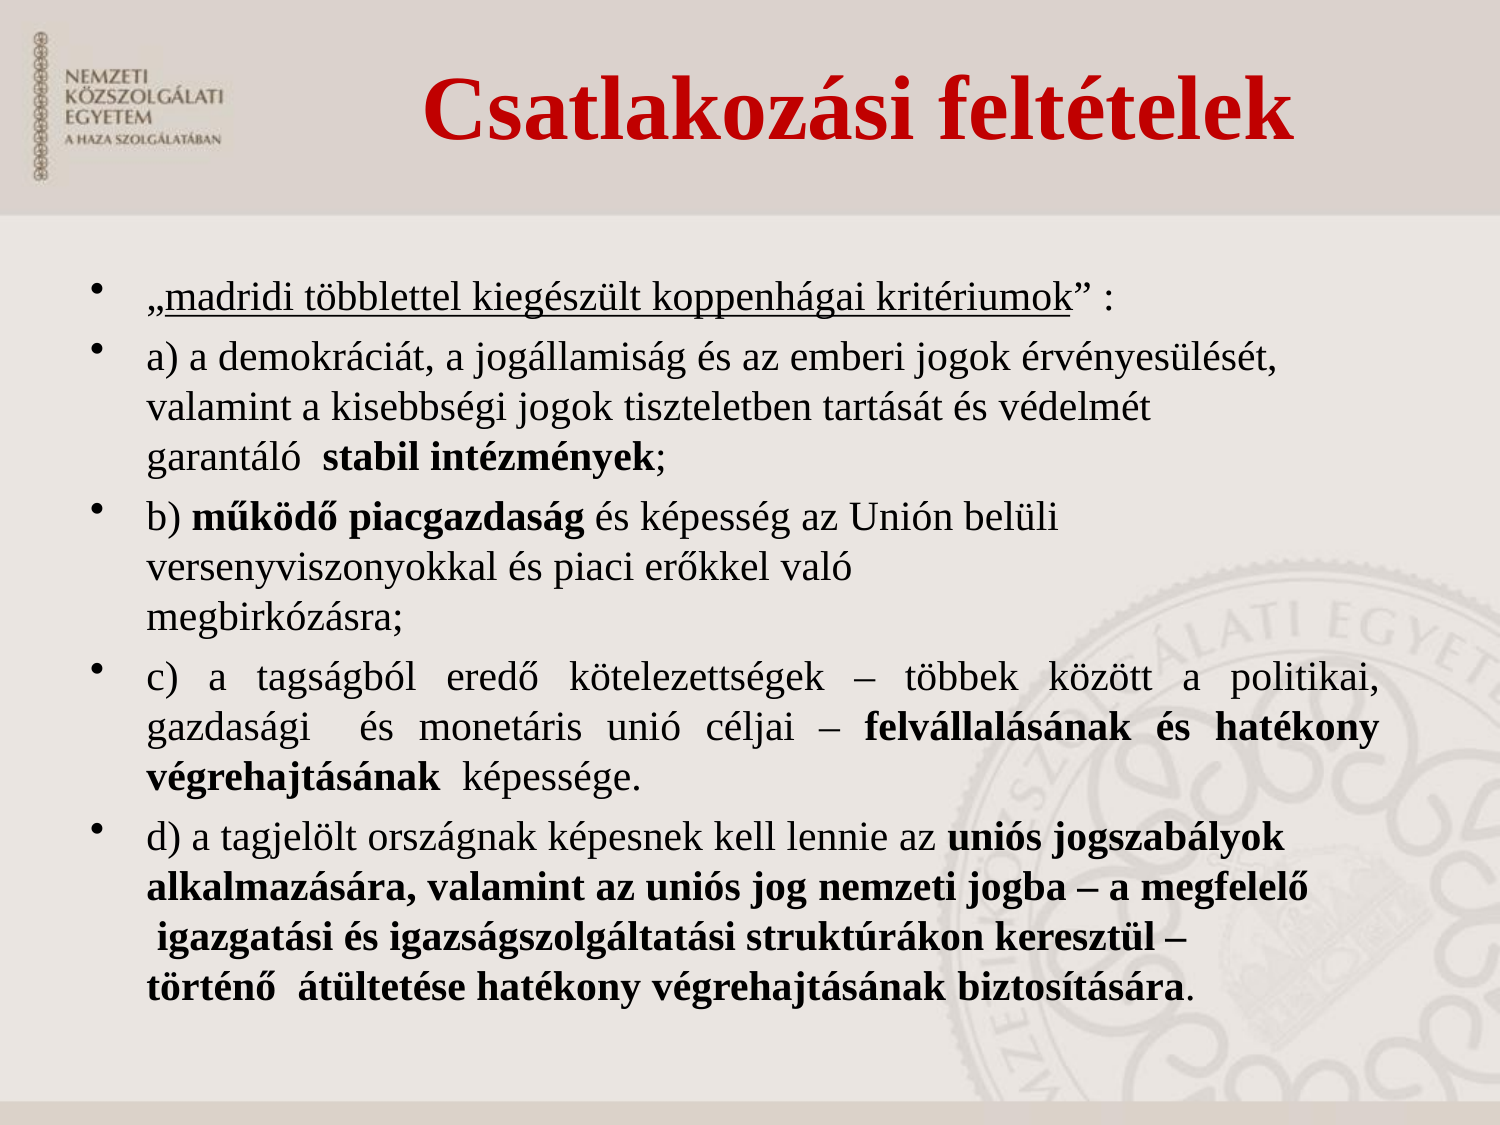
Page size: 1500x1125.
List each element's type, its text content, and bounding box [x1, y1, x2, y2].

picture [0, 0, 1500, 1125]
title Csatlakozási feltételek [419, 45, 1297, 236]
text_box „madridi többlettel kiegészült koppenhágai kritériumok” : a) a demokráciát, a jogállamiság és az emberi jogok érvényesülését, valamint a kisebbségi jogok tiszteletben tartását és védelmét garantáló stabil intézmények; b) működő piacgazdaság és képesség az Unión belüli versenyviszonyokkal és piaci erőkkel való megbirkózásra; c) a tagságból eredő kötelezettségek – többek között a politikai, gazdasági és monetáris unió céljai – felvállalásának és hatékony végrehajtásának képessége. d) a tagjelölt országnak képesnek kell lennie az uniós jogszabályok alkalmazására, valamint az uniós jog nemzeti jogba – a megfelelő igazgatási és igazságszolgáltatási struktúrákon keresztül – történő átültetése hatékony végrehajtásának biztosítására. [87, 256, 1382, 1009]
